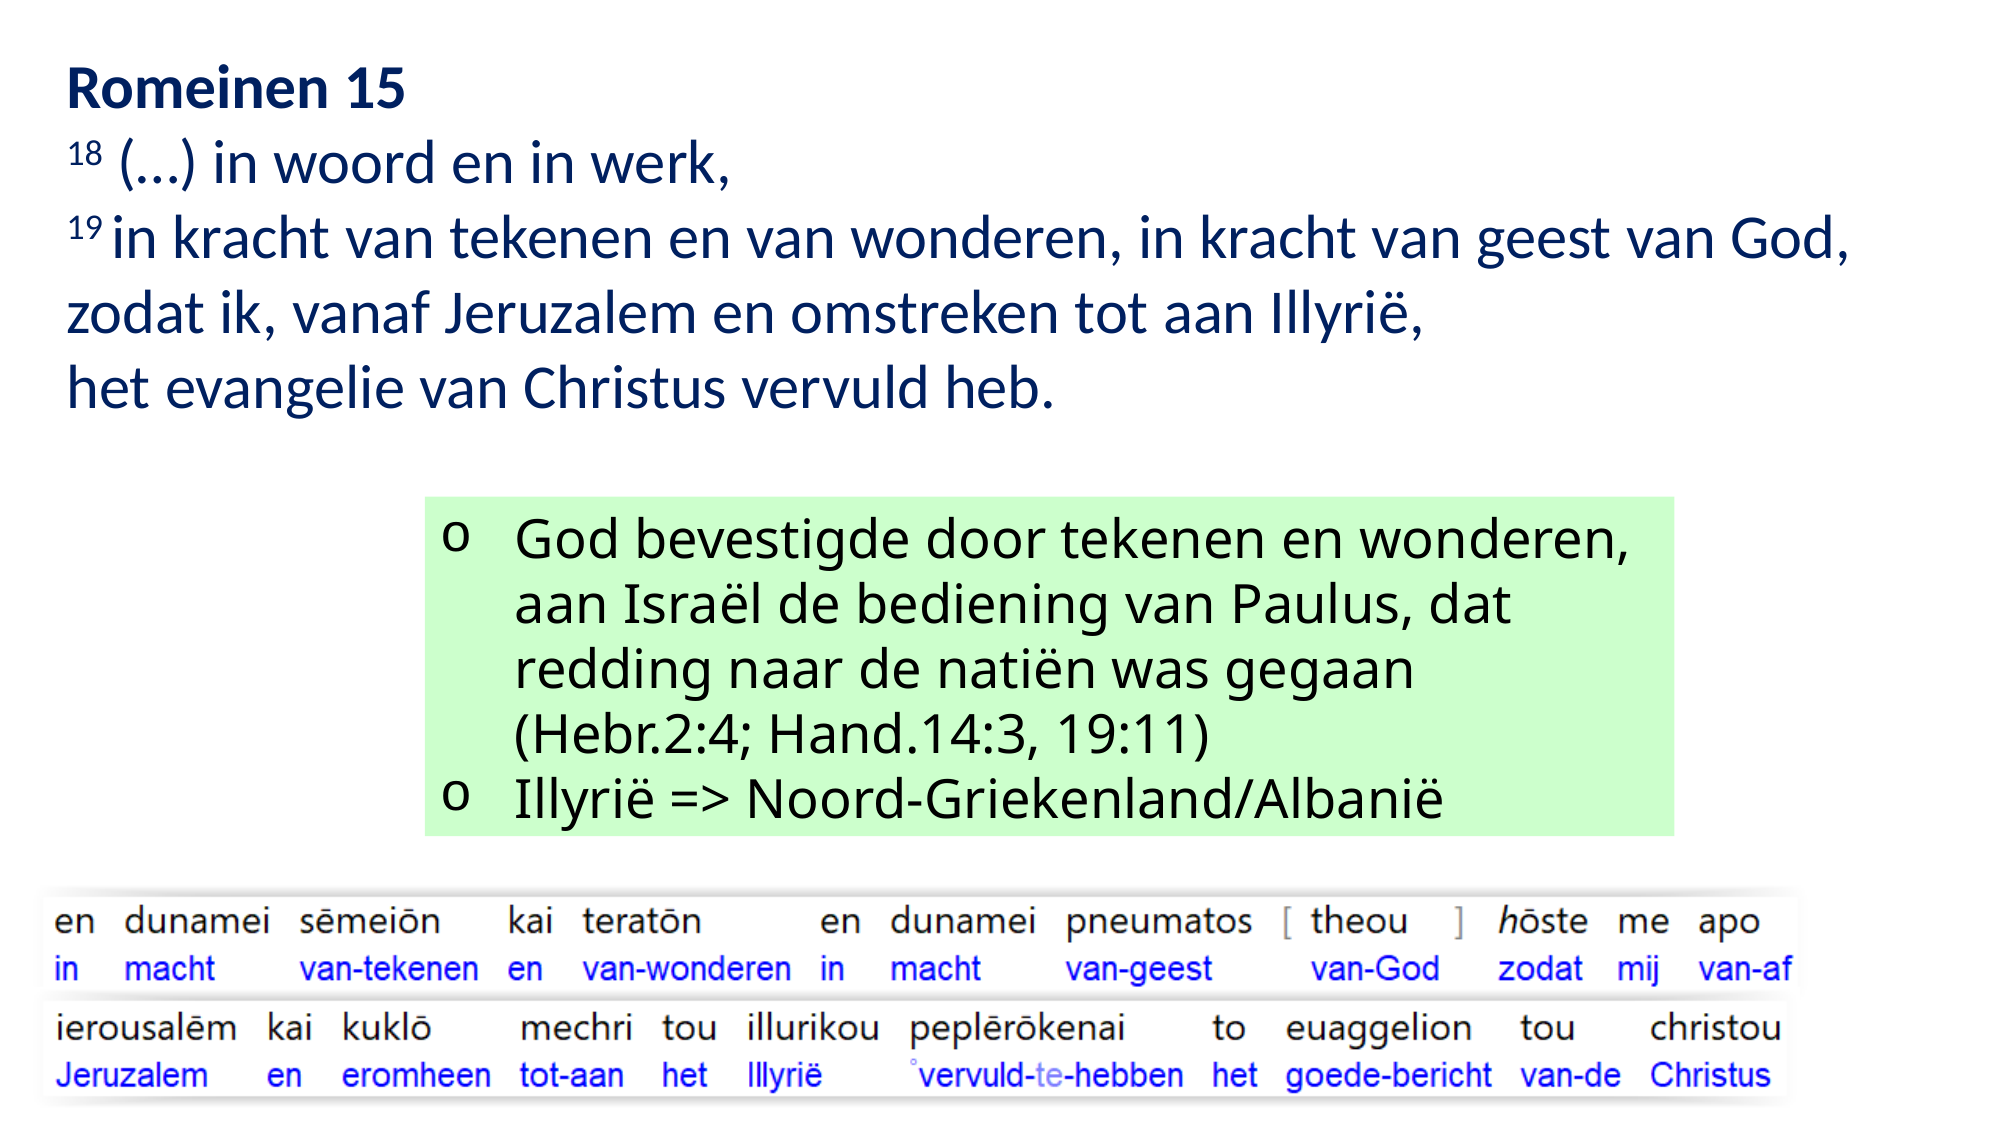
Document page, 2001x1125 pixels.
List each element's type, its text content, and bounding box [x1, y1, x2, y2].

picture [29, 883, 1811, 1109]
text_box Romeinen 15 18 (…) in woord en in werk, 19 in kracht van tekenen en van wonderen, in kracht van geest van God, zodat ik, vanaf Jeruzalem en omstreken tot aan Illyrië, het evangelie van Christus vervuld heb. [51, 39, 1903, 429]
text_box God bevestigde door tekenen en wonderen, aan Israël de bediening van Paulus, dat redding naar de natiën was gegaan (Hebr.2:4; Hand.14:3, 19:11) Illyrië => Noord-Griekenland/Albanië [424, 496, 1675, 837]
